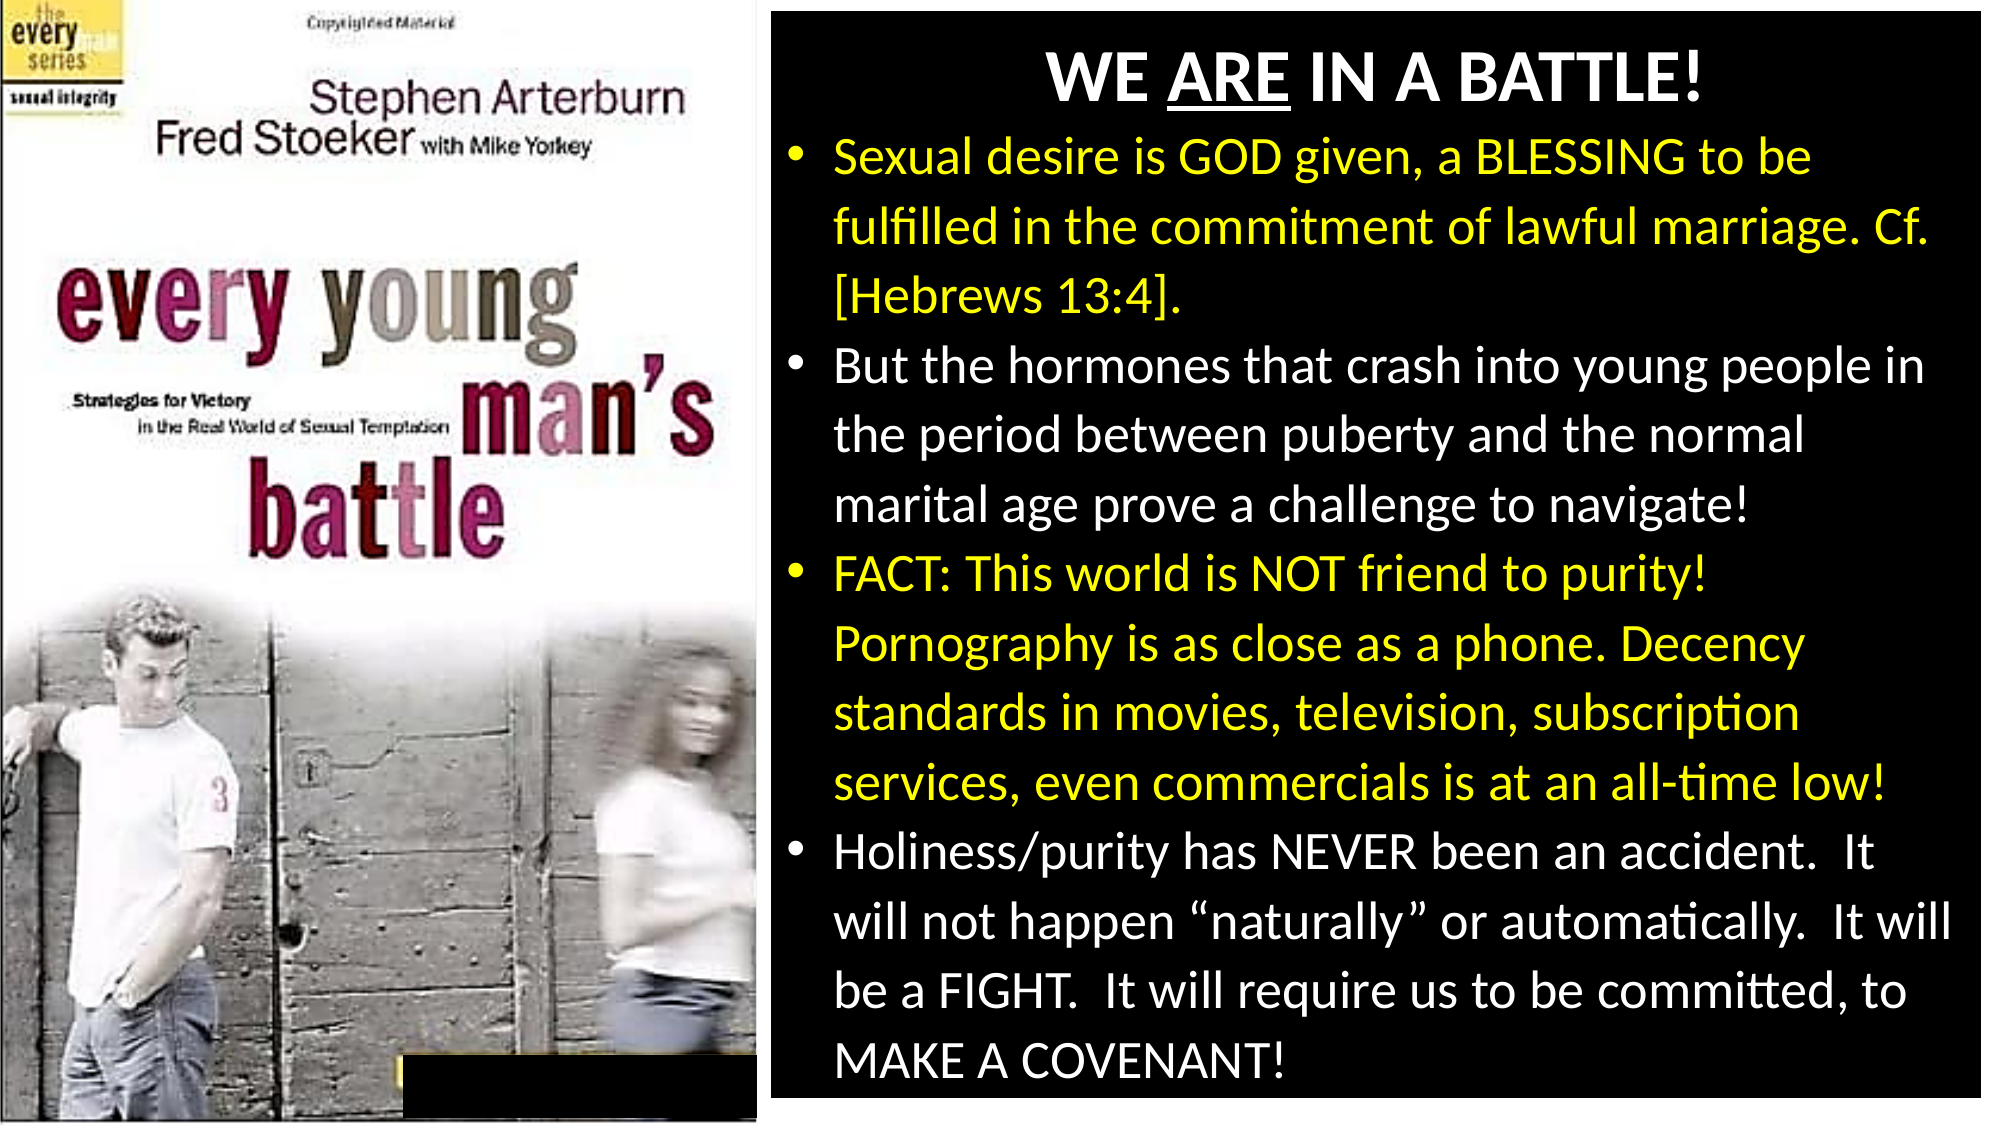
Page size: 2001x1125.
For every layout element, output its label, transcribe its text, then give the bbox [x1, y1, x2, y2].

picture [0, 0, 757, 1125]
text_box WE ARE IN A BATTLE! Sexual desire is GOD given, a BLESSING to be fulfilled in the commitment of lawful marriage. Cf. [Hebrews 13:4]. But the hormones that crash into young people in the period between puberty and the normal marital age prove a challenge to navigate! FACT: This world is NOT friend to purity! Pornography is as close as a phone. Decency standards in movies, television, subscription services, even commercials is at an all-time low! Holiness/purity has NEVER been an accident. It will not happen “naturally” or automatically. It will be a FIGHT. It will require us to be committed, to MAKE A COVENANT! [771, 11, 1981, 1098]
